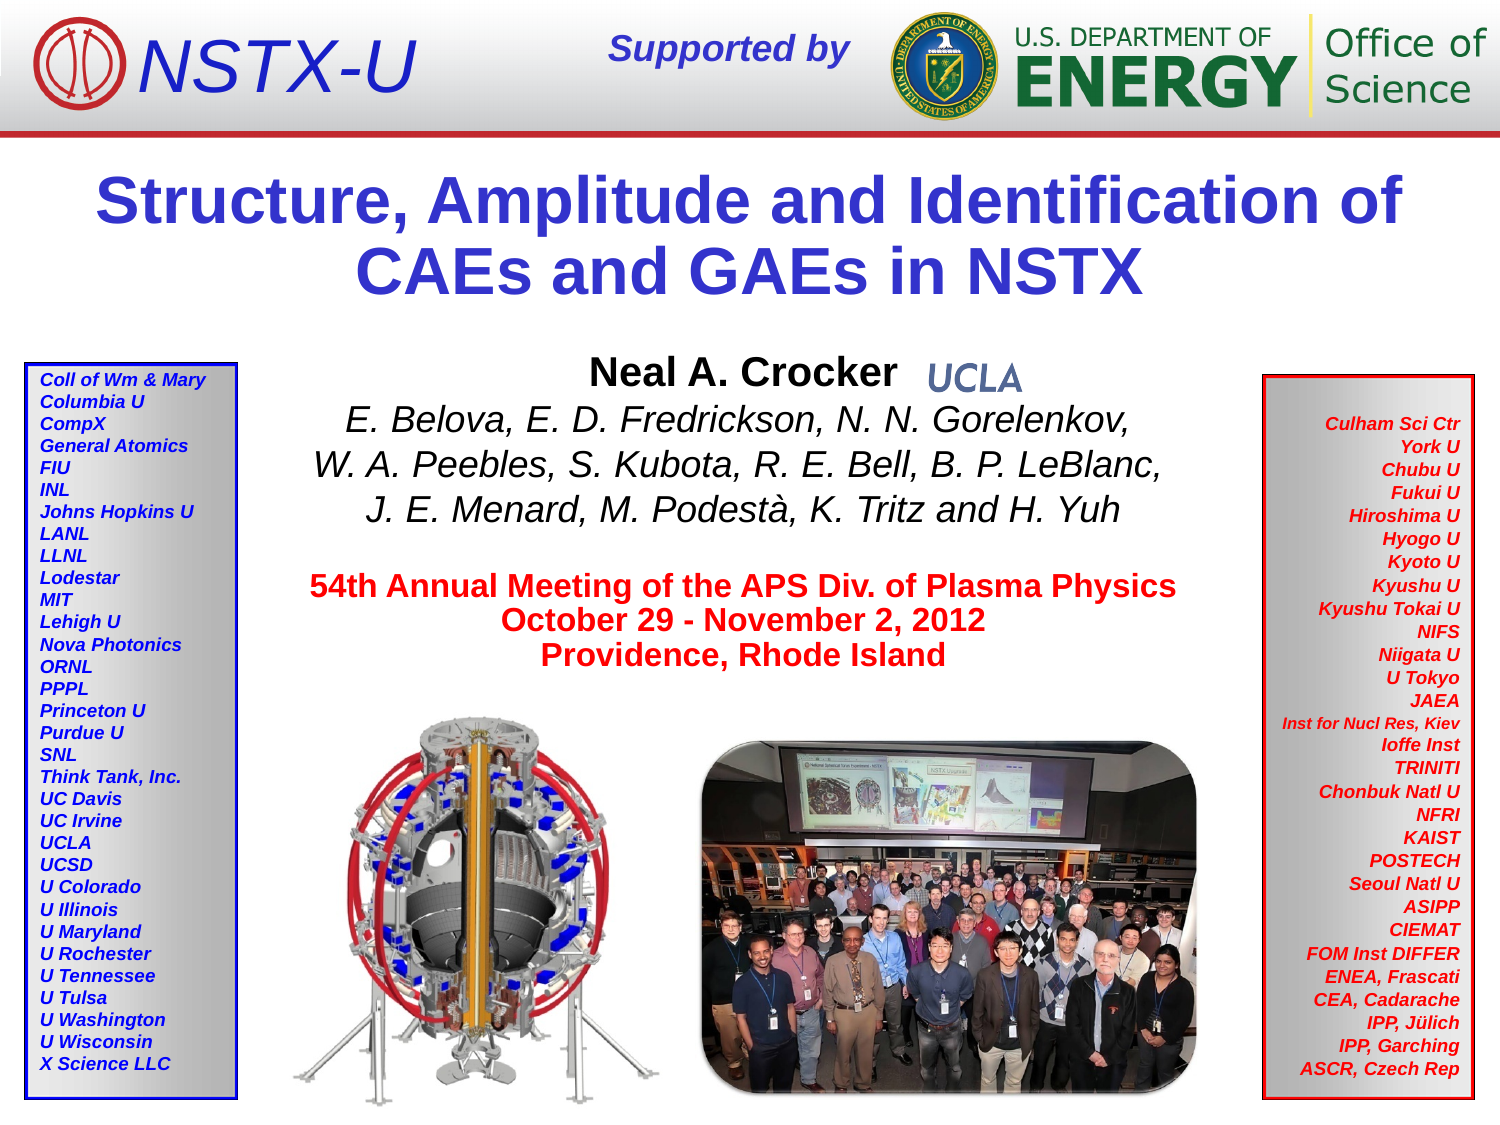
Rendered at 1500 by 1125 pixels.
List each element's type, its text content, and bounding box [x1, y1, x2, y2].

picture [289, 712, 663, 1113]
picture [1262, 374, 1476, 1101]
text_box Neal A. Crocker E. Belova, E. D. Fredrickson, N. N. Gorelenkov, W. A. Peebles, S. Kubota, R. E. Bell, B. P. LeBlanc, J. E. Menard, M. Podestà, K. Tritz and H. Yuh [224, 337, 1263, 538]
text_box Structure, Amplitude and Identification of CAEs and GAEs in NSTX [24, 162, 1475, 313]
picture [922, 360, 1028, 397]
text_box 54th Annual Meeting of the APS Div. of Plasma Physics October 29 - November 2, 2012 Providence, Rhode Island [275, 575, 1213, 673]
picture [694, 737, 1201, 1101]
picture [0, 0, 1500, 138]
picture [24, 362, 238, 1101]
